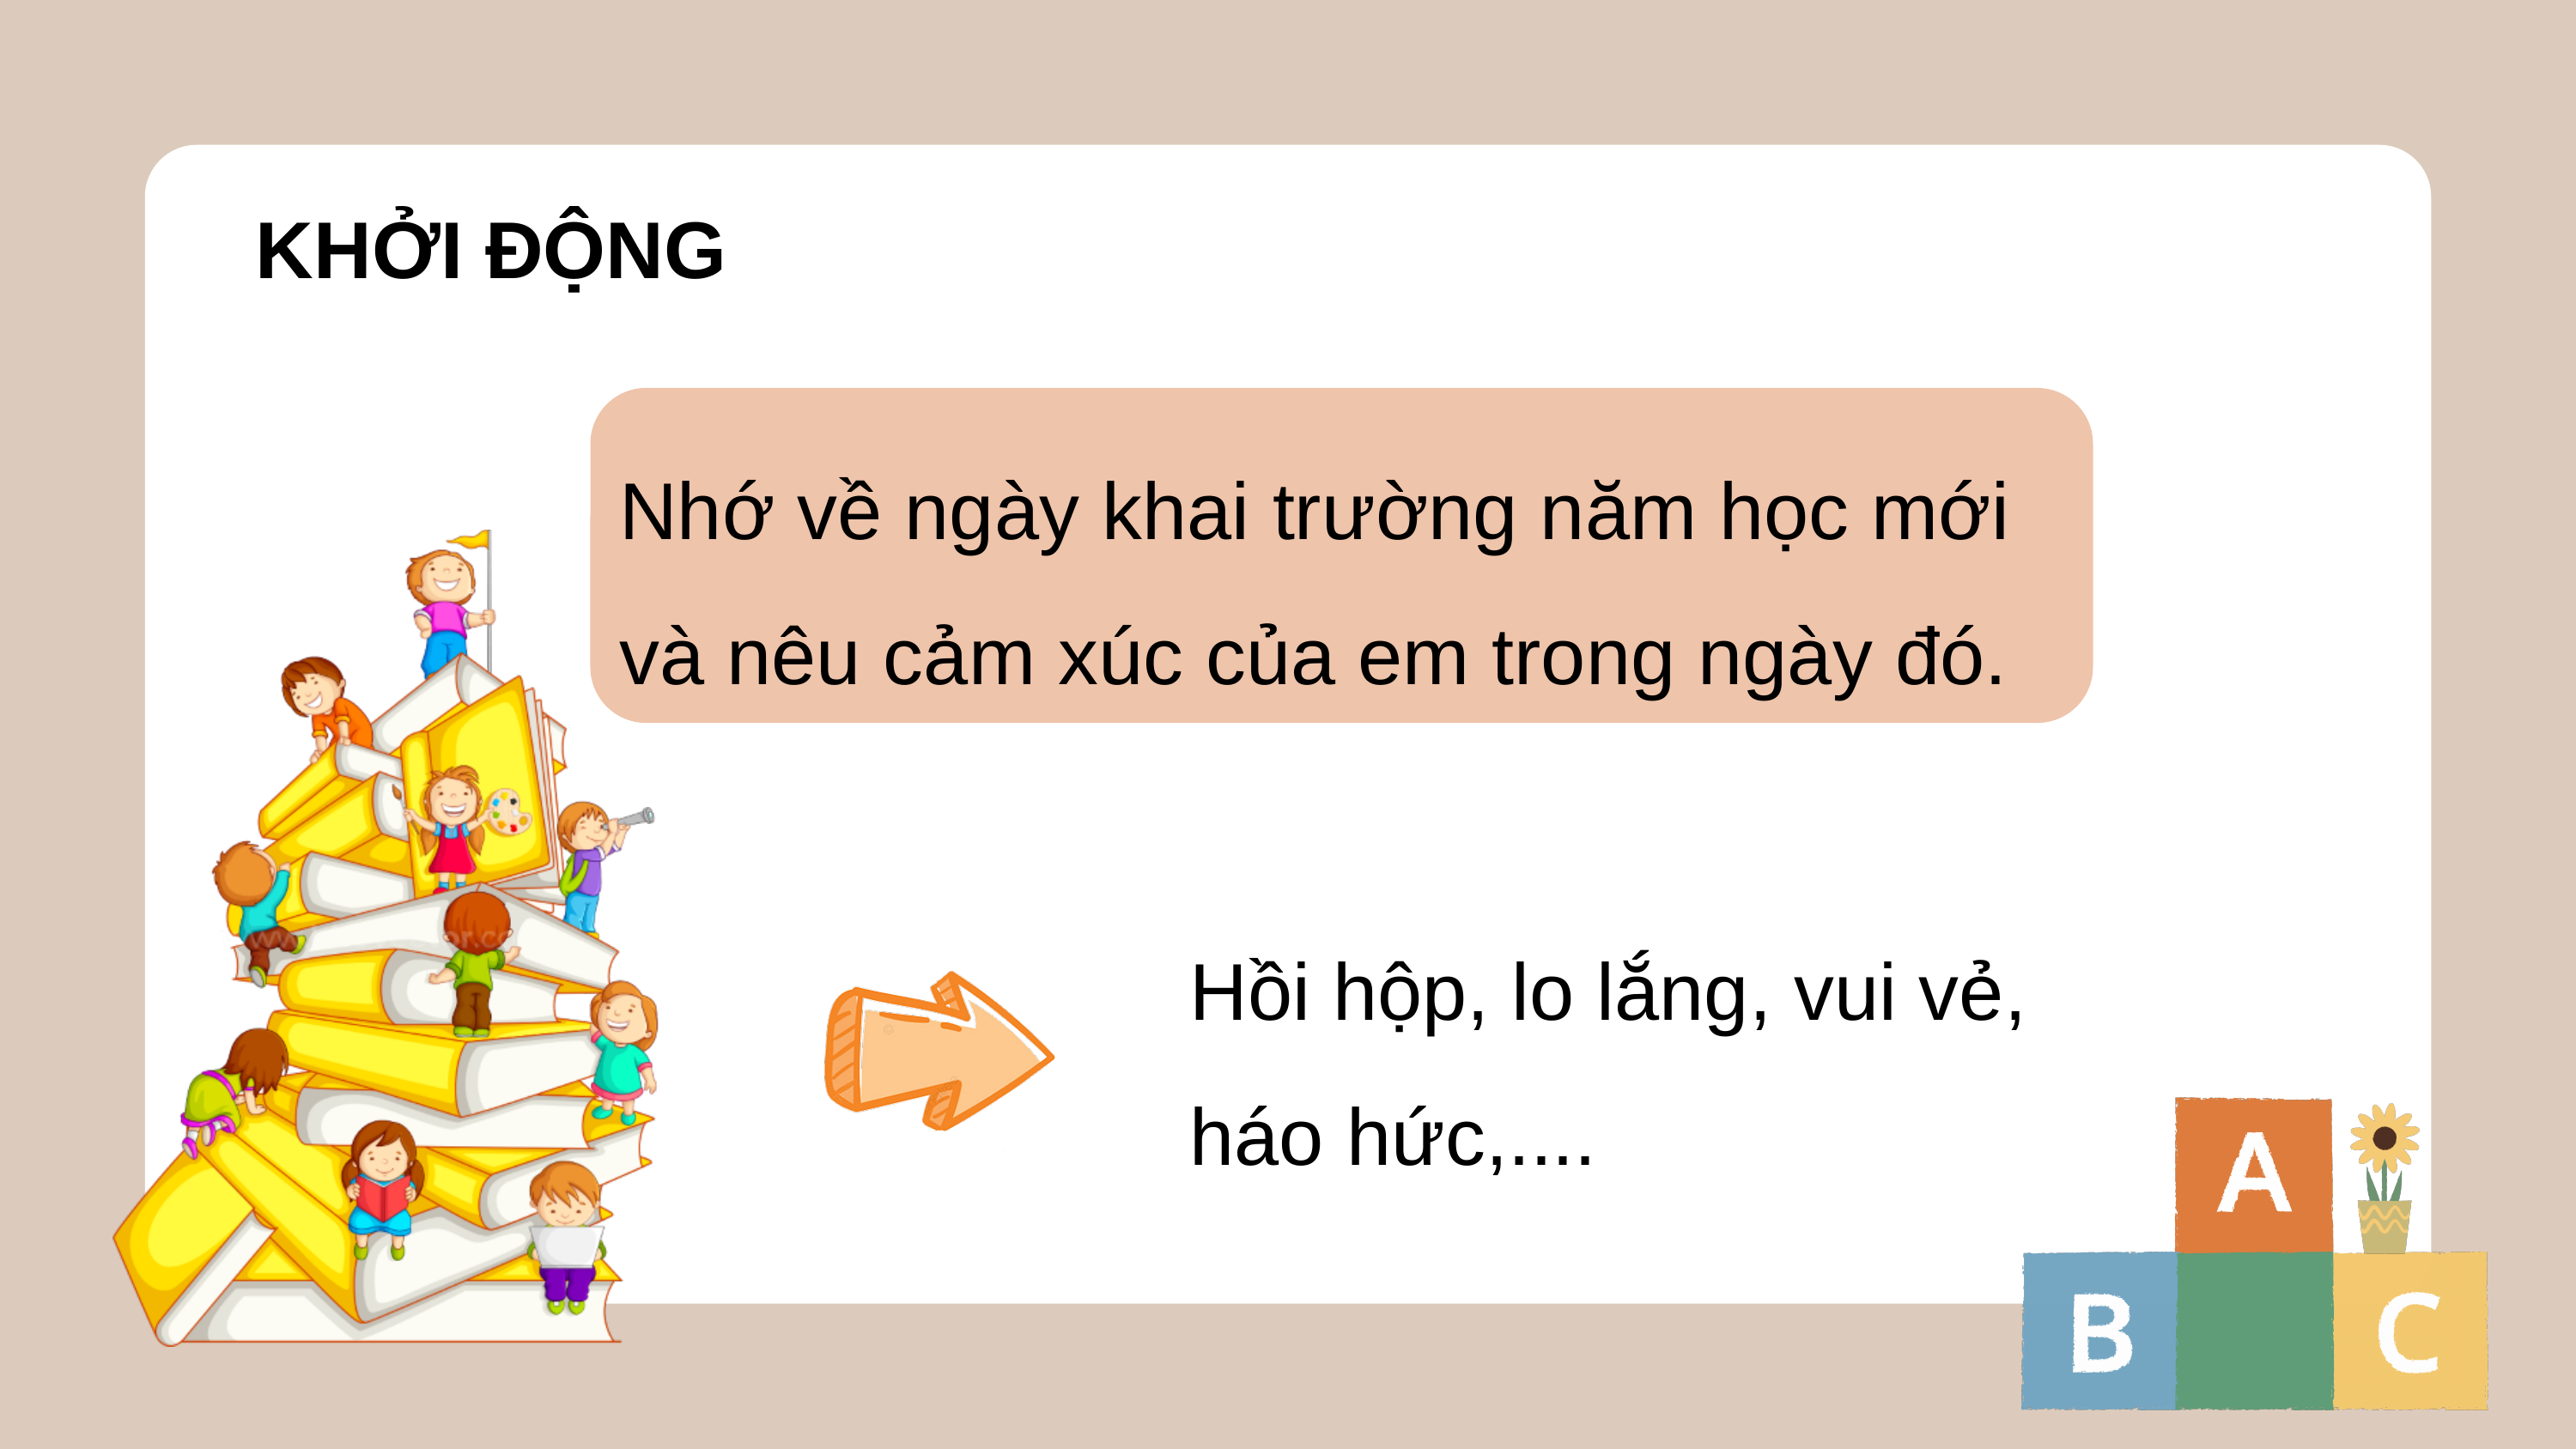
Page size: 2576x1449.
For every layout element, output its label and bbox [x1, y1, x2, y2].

picture [2021, 1097, 2488, 1411]
text_box [144, 144, 2432, 1304]
picture [0, 529, 1111, 1347]
